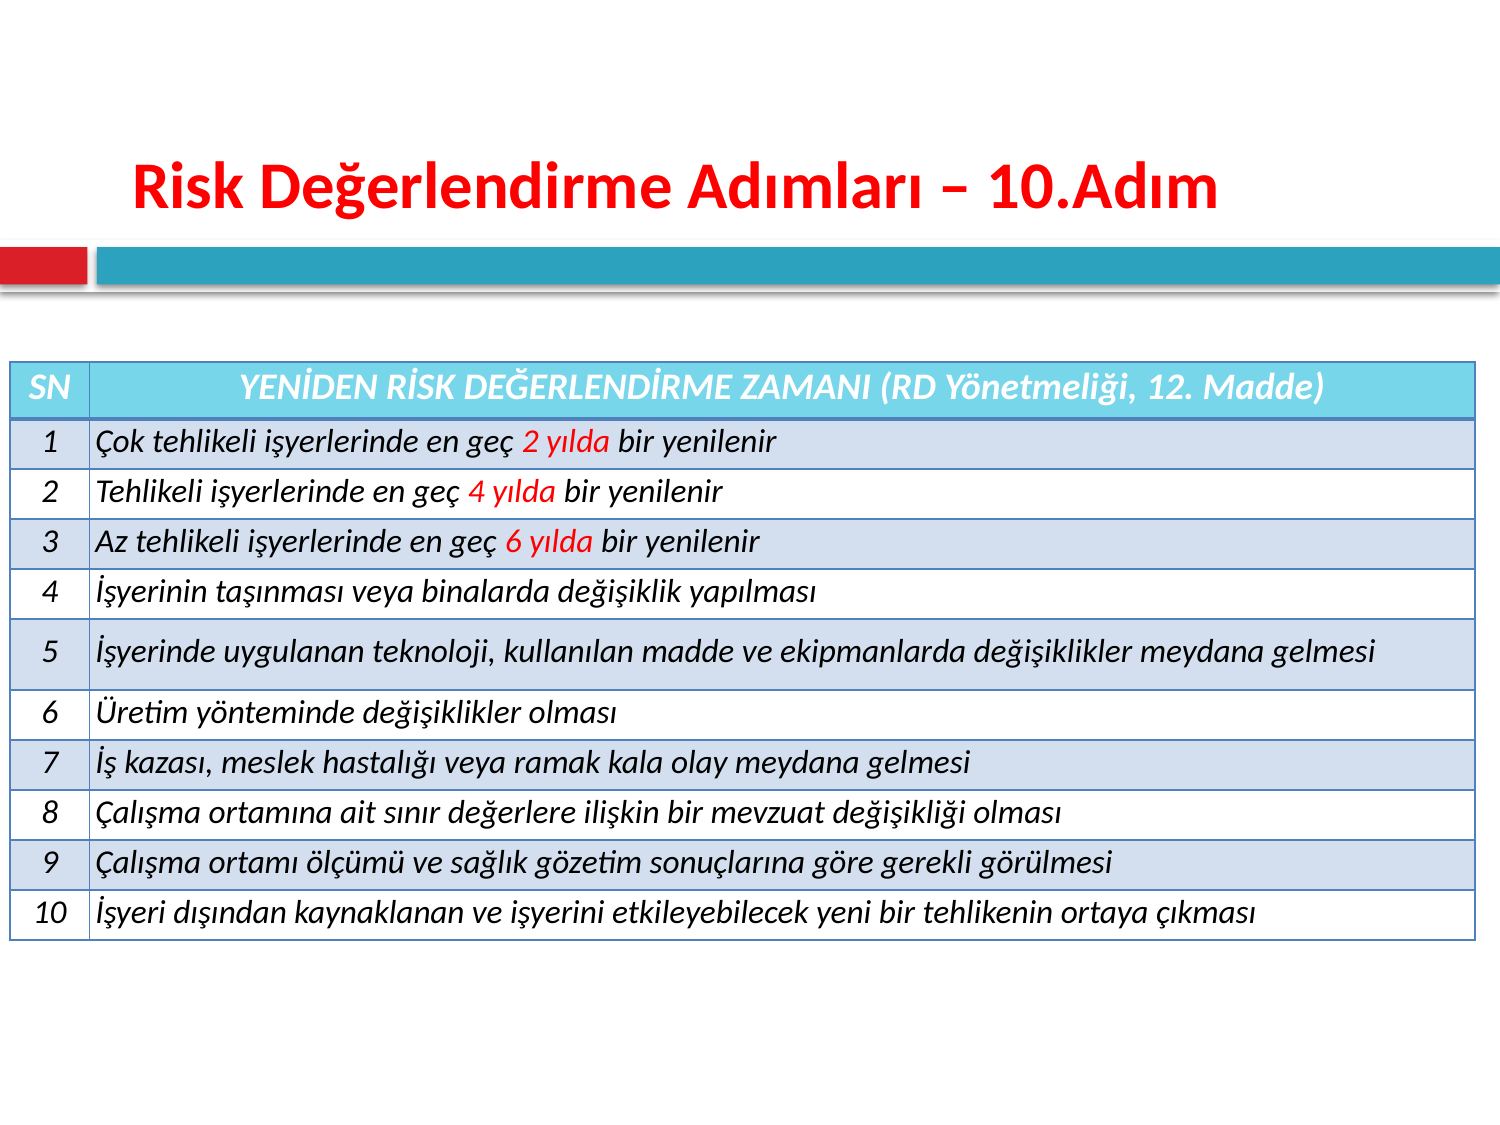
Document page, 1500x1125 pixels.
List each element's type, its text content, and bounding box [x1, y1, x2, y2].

table_cell 4 [11, 570, 89, 618]
table_cell İşyerinde uygulanan teknoloji, kullanılan madde ve ekipmanlarda değişiklikler meydana gelmesi [90, 620, 1474, 689]
table_cell 7 [11, 741, 89, 789]
text_box Risk Değerlendirme Adımları – 10.Adım [117, 70, 1360, 293]
table_cell 8 [11, 791, 89, 839]
table_cell İşyeri dışından kaynaklanan ve işyerini etkileyebilecek yeni bir tehlikenin ortaya çıkması [90, 891, 1474, 939]
table_cell Tehlikeli işyerlerinde en geç 4 yılda bir yenilenir [90, 470, 1474, 518]
table_header SN [11, 363, 89, 417]
table_cell 3 [11, 520, 89, 568]
table_cell Az tehlikeli işyerlerinde en geç 6 yılda bir yenilenir [90, 520, 1474, 568]
table_cell 5 [11, 620, 89, 689]
table_cell Çalışma ortamı ölçümü ve sağlık gözetim sonuçlarına göre gerekli görülmesi [90, 841, 1474, 889]
table_cell İşyerinin taşınması veya binalarda değişiklik yapılması [90, 570, 1474, 618]
table_cell İş kazası, meslek hastalığı veya ramak kala olay meydana gelmesi [90, 741, 1474, 789]
table_cell Çok tehlikeli işyerlerinde en geç 2 yılda bir yenilenir [90, 421, 1474, 468]
table_cell Üretim yönteminde değişiklikler olması [90, 691, 1474, 739]
table_cell 2 [11, 470, 89, 518]
table_header YENİDEN RİSK DEĞERLENDİRME ZAMANI (RD Yönetmeliği, 12. Madde) [90, 363, 1474, 417]
table_cell 6 [11, 691, 89, 739]
table_cell 1 [11, 421, 89, 468]
table_cell 9 [11, 841, 89, 889]
table_cell Çalışma ortamına ait sınır değerlere ilişkin bir mevzuat değişikliği olması [90, 791, 1474, 839]
table_cell 10 [11, 891, 89, 939]
